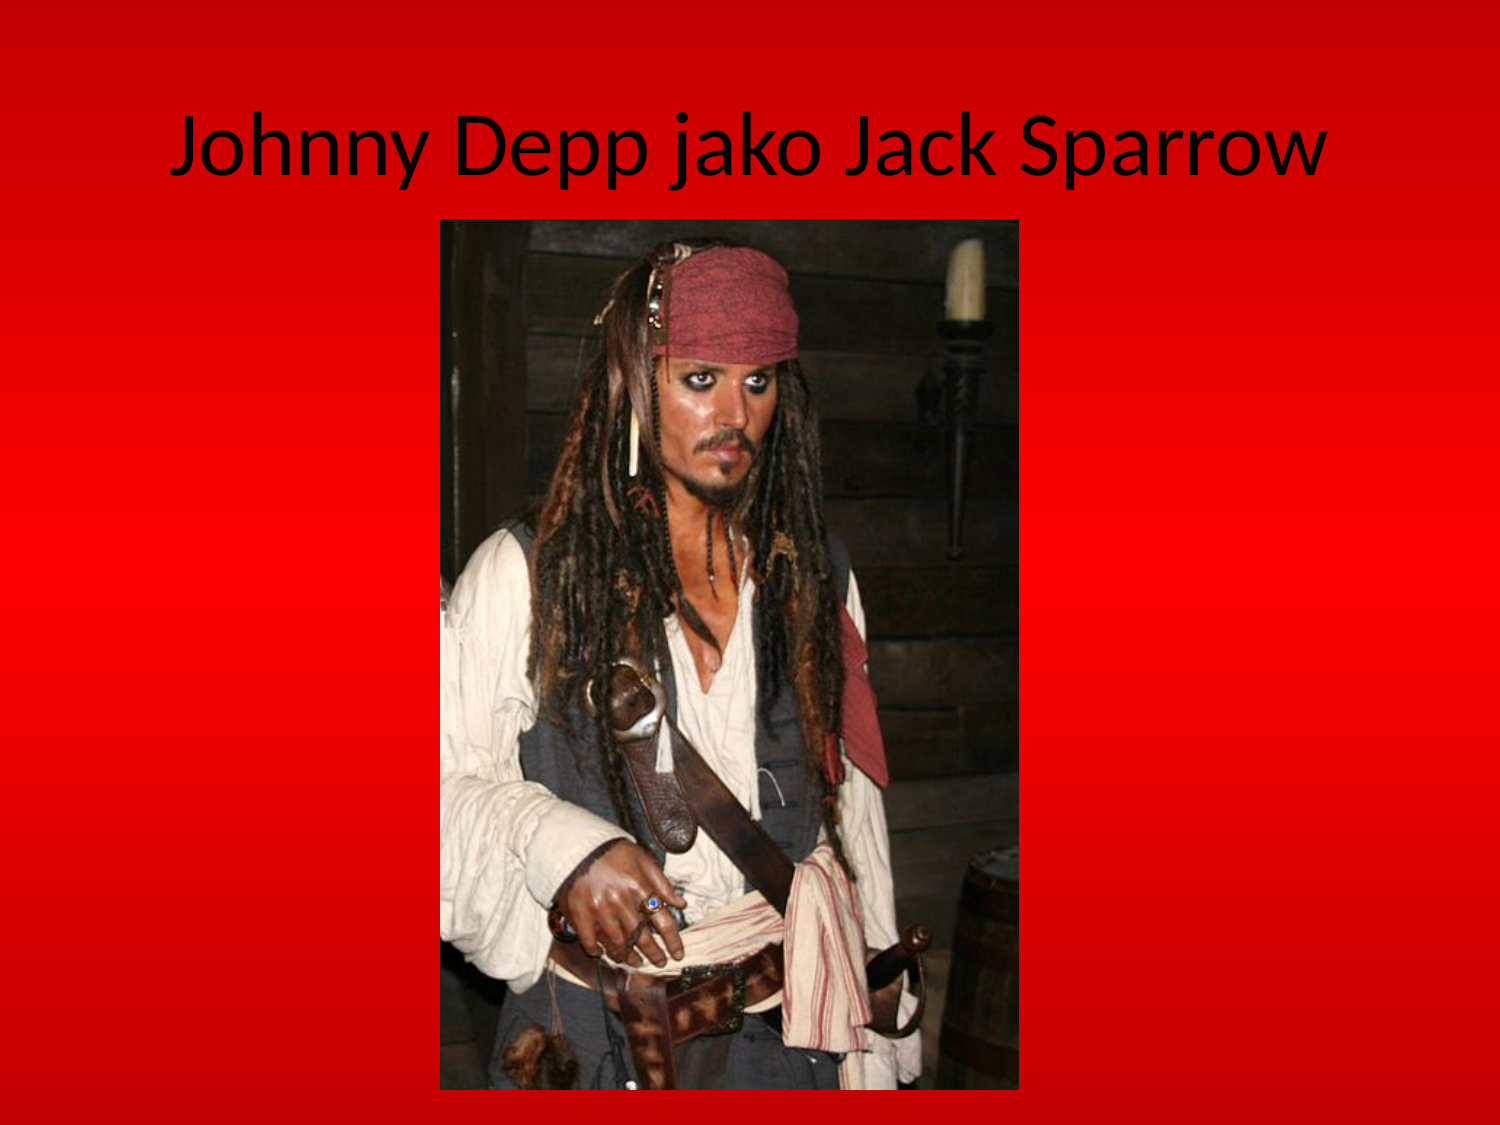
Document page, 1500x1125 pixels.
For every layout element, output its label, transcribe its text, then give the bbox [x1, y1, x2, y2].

title Johnny Depp jako Jack Sparrow [75, 45, 1425, 233]
picture [440, 219, 1019, 1090]
